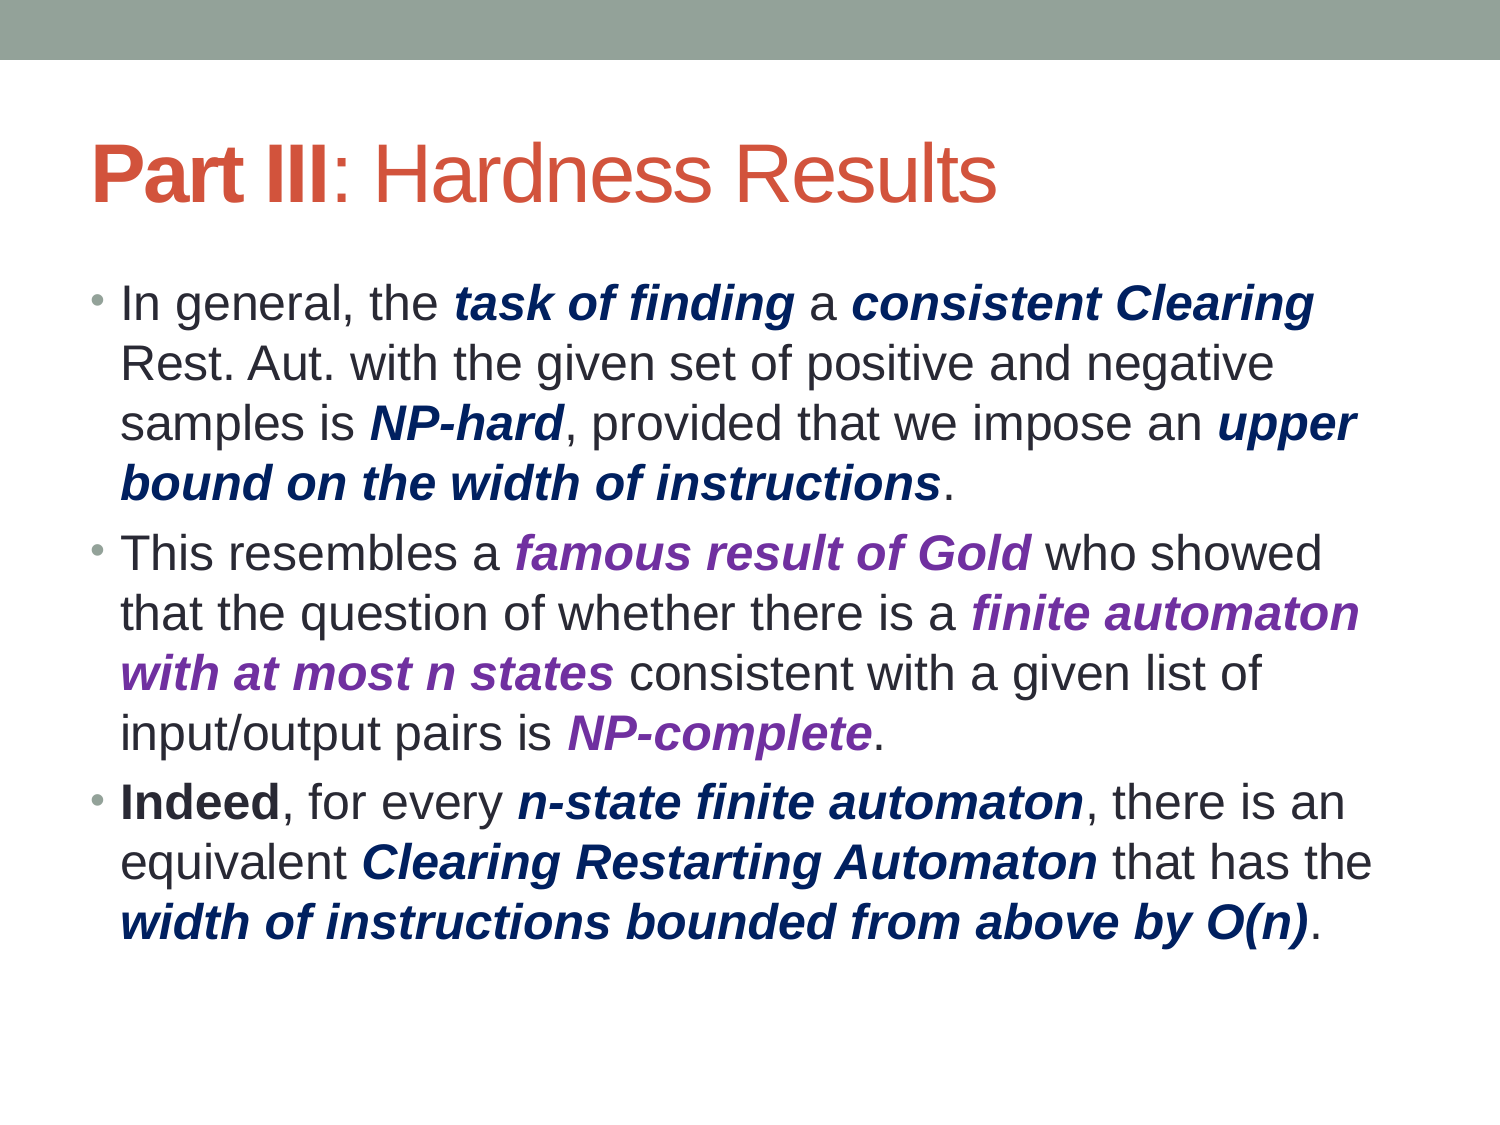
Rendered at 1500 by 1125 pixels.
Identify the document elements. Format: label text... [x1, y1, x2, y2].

list In general, the task of finding a consistent Clearing Rest. Aut. with the given set of positive and negative samples is NP-hard, provided that we impose an upper bound on the width of instructions. This resembles a famous result of Gold who showed that the question of whether there is a finite automaton with at most n states consistent with a given list of input/output pairs is NP-complete. Indeed, for every n-state finite automaton, there is an equivalent Clearing Restarting Automaton that has the width of instructions bounded from above by O(n). [75, 262, 1425, 1063]
title Part III: Hardness Results [75, 87, 1425, 250]
